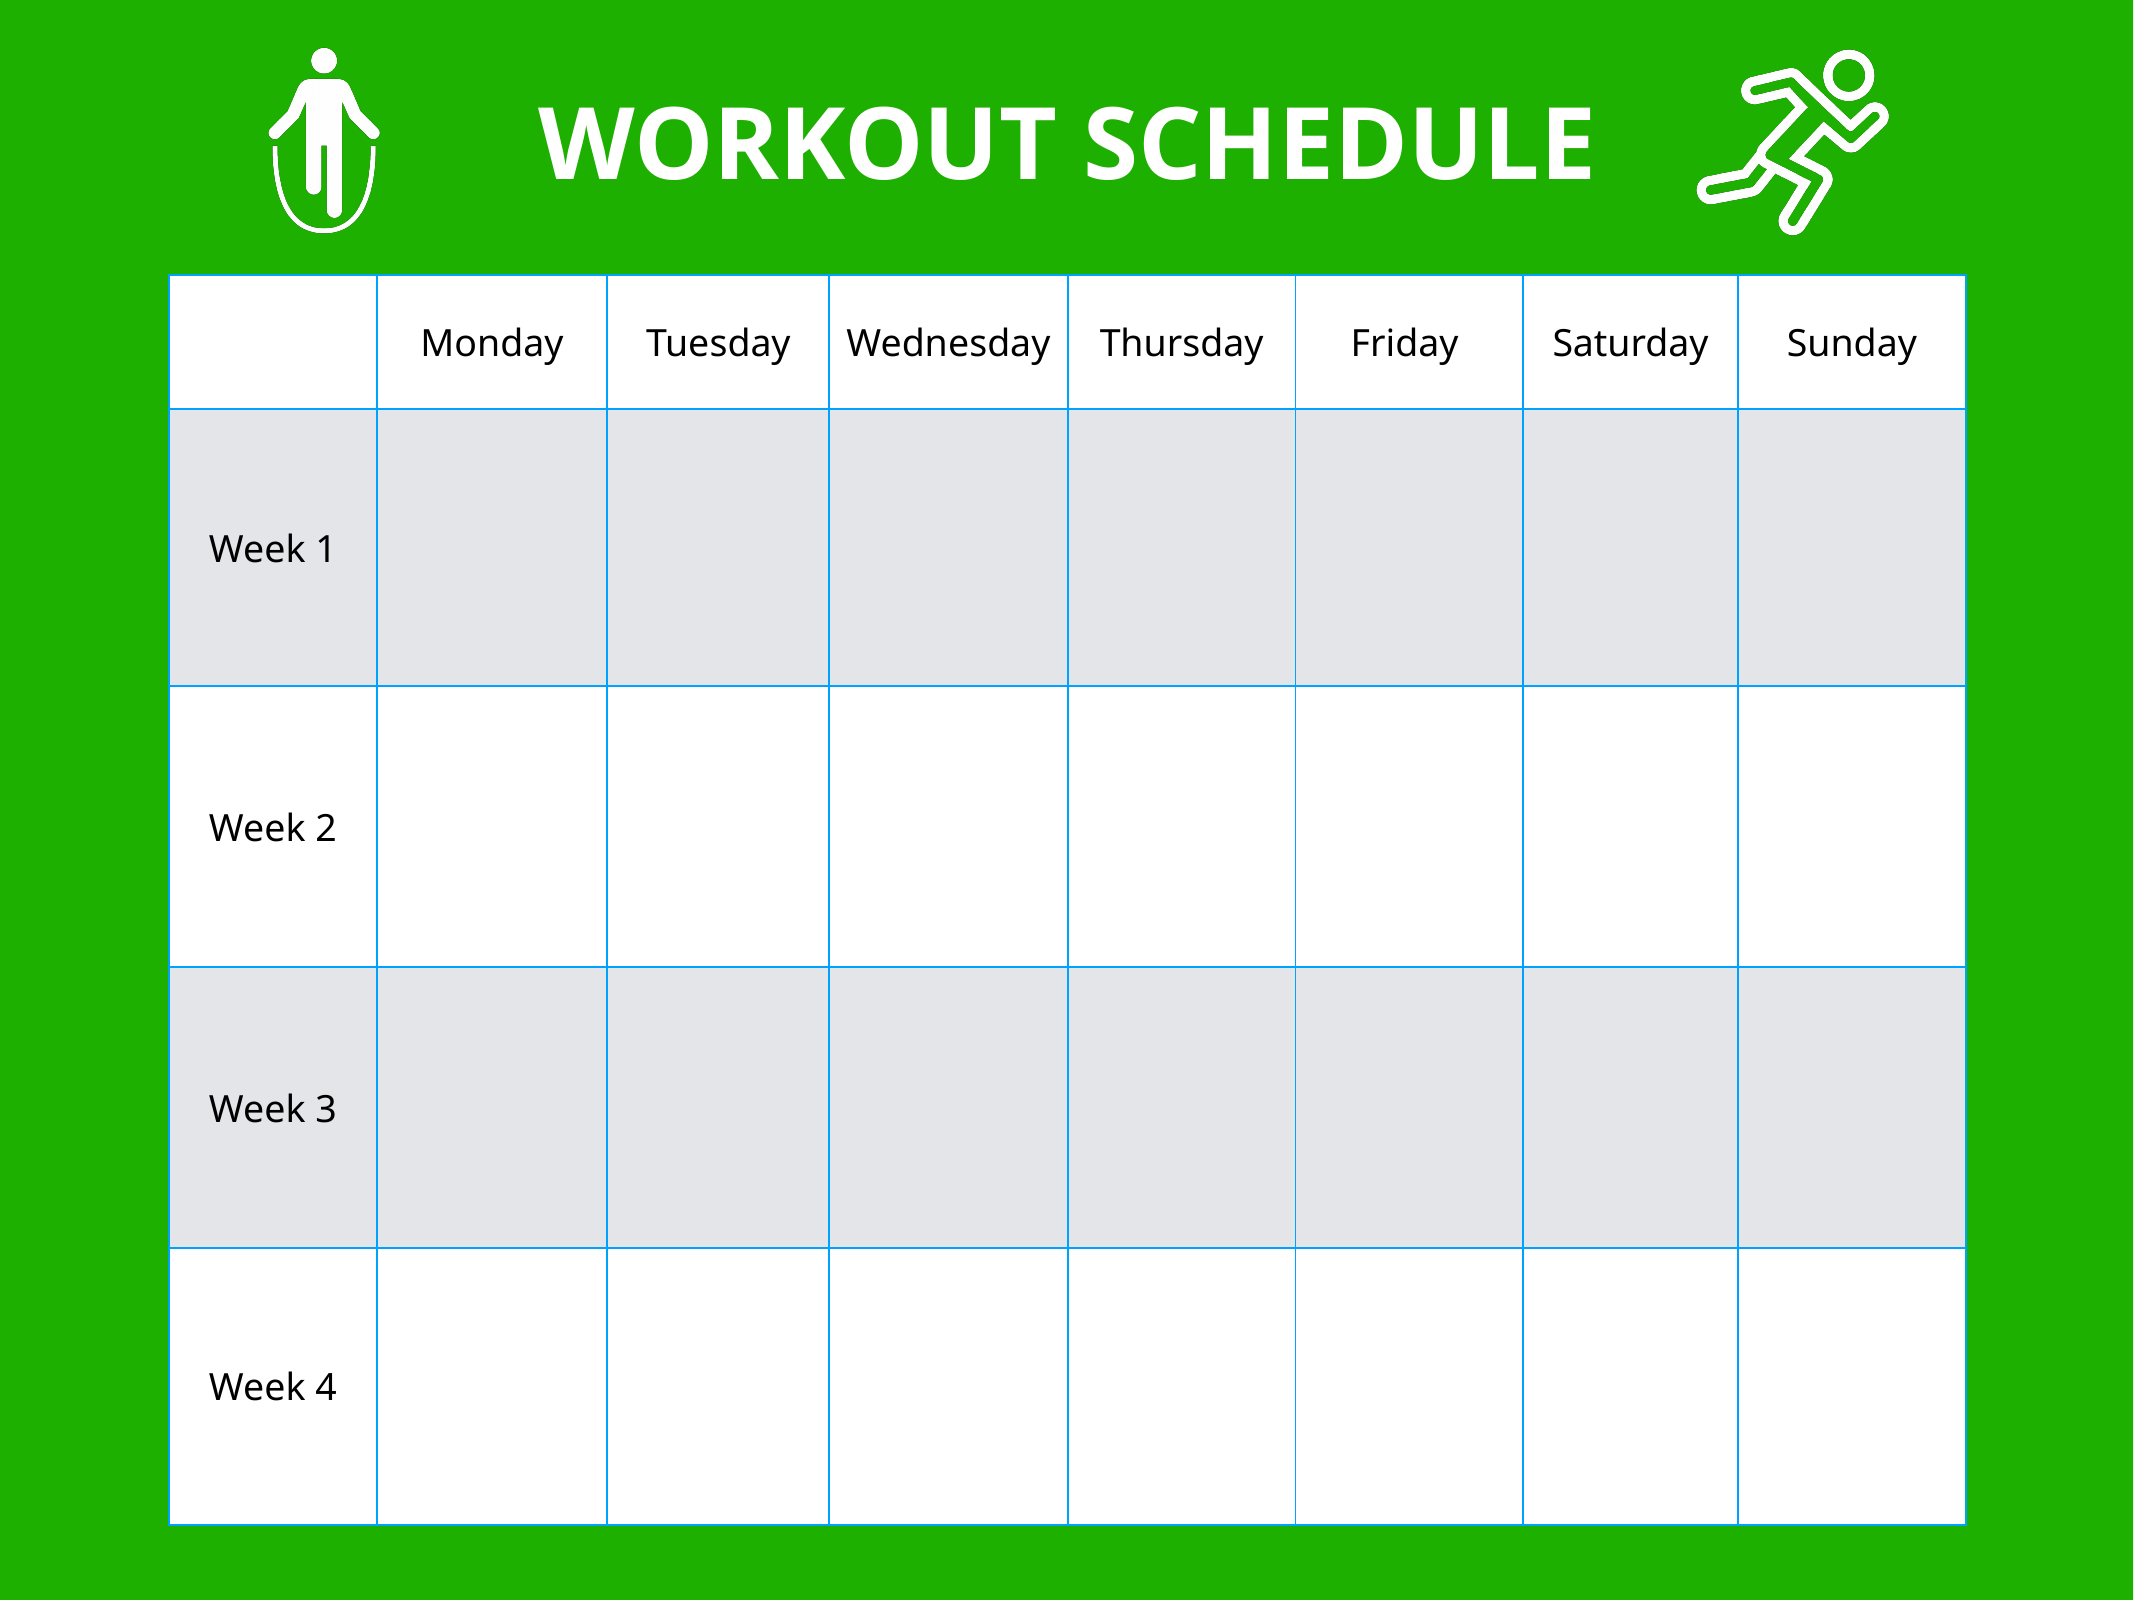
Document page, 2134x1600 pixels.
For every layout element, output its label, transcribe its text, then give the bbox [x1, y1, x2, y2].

table_cell [608, 1249, 828, 1524]
text_box WORKOUT SCHEDULE [472, 71, 1622, 208]
table_cell [1739, 410, 1965, 685]
table_cell [608, 968, 828, 1247]
text_box [0, 0, 2134, 1600]
table_header [170, 276, 376, 408]
table_cell [1296, 1249, 1522, 1524]
table_cell Week 4 [170, 1249, 376, 1524]
table_cell [1524, 1249, 1737, 1524]
table_cell [1524, 410, 1737, 685]
table_cell [830, 687, 1067, 966]
picture [1622, 0, 1967, 311]
table_cell [1739, 1249, 1965, 1524]
table_header Saturday [1524, 276, 1737, 408]
table_cell [1524, 687, 1737, 966]
table_cell [830, 1249, 1067, 1524]
table_cell [830, 410, 1067, 685]
table_cell [1069, 1249, 1295, 1524]
table_header Sunday [1739, 311, 1965, 408]
table_cell [1069, 687, 1295, 966]
table_cell [608, 687, 828, 966]
table_header Friday [1296, 276, 1522, 408]
table_cell Week 1 [170, 410, 376, 685]
table_cell [378, 968, 606, 1247]
table_cell [1296, 968, 1522, 1247]
table_cell [1524, 968, 1737, 1247]
table_header Wednesday [830, 276, 1067, 408]
table_cell [1296, 687, 1522, 966]
table_cell [830, 968, 1067, 1247]
picture [189, 5, 459, 276]
table_cell [608, 410, 828, 685]
table_cell [378, 1249, 606, 1524]
table_cell [1069, 968, 1295, 1247]
table_header Tuesday [608, 276, 828, 408]
table_cell Week 2 [170, 687, 376, 966]
table_header Monday [378, 276, 606, 408]
table_cell Week 3 [170, 968, 376, 1247]
table_cell [1296, 410, 1522, 685]
table_header Thursday [1069, 276, 1295, 408]
table_cell [378, 410, 606, 685]
table_cell [1739, 968, 1965, 1247]
table_cell [378, 687, 606, 966]
table_cell [1739, 687, 1965, 966]
table_cell [1069, 410, 1295, 685]
